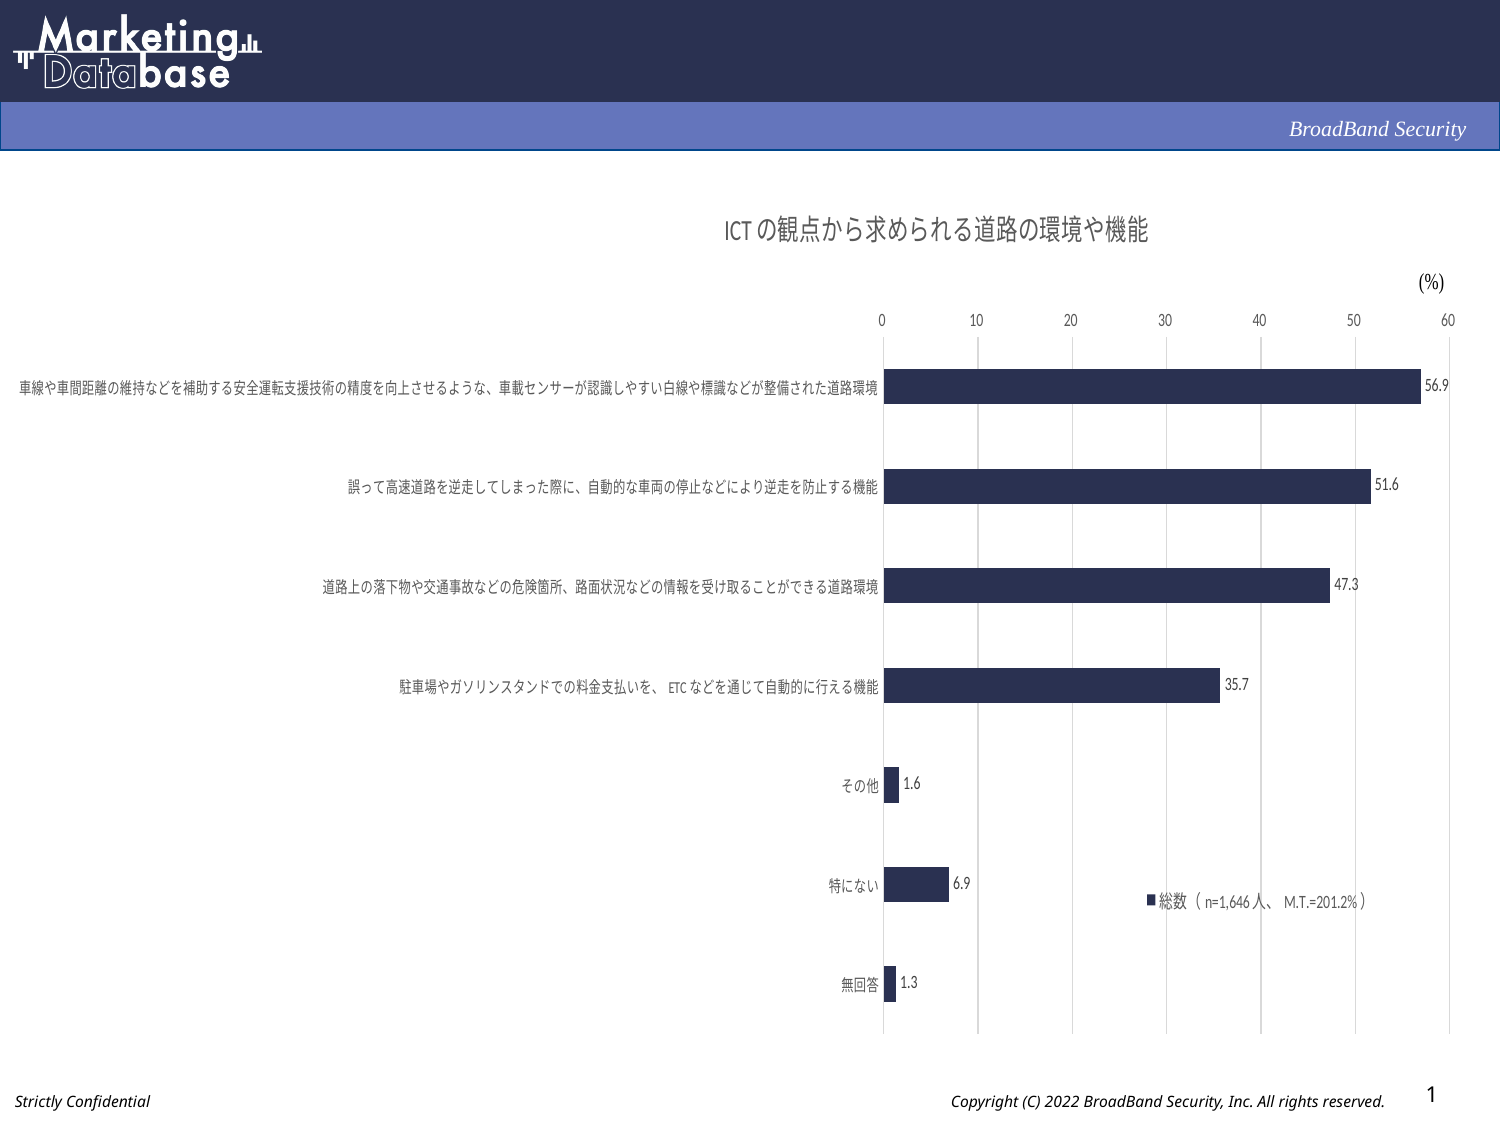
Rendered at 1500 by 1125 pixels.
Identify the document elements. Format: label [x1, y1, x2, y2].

picture [13, 14, 262, 89]
chart [18, 171, 1472, 1058]
